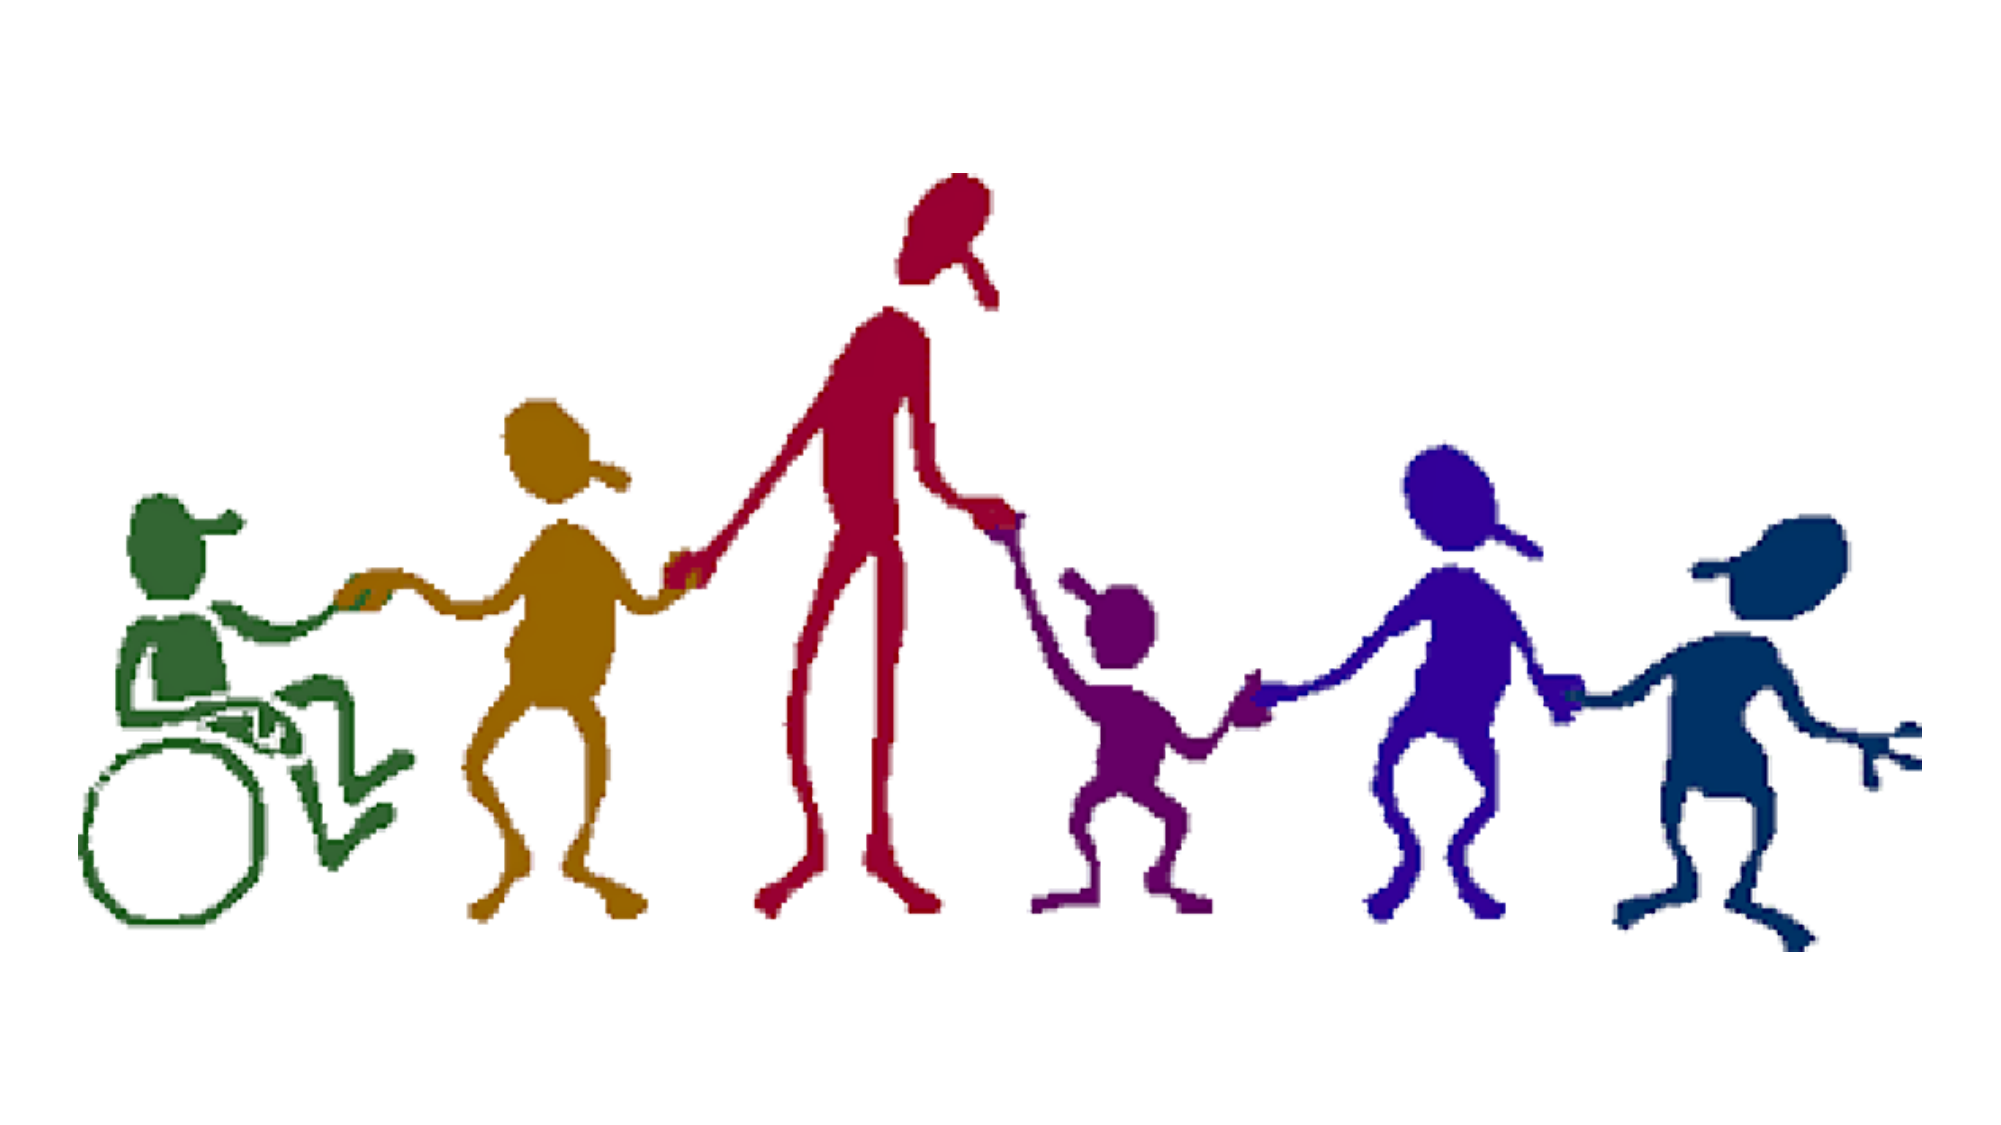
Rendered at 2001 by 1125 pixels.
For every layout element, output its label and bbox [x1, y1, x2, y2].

picture [78, 173, 1922, 952]
